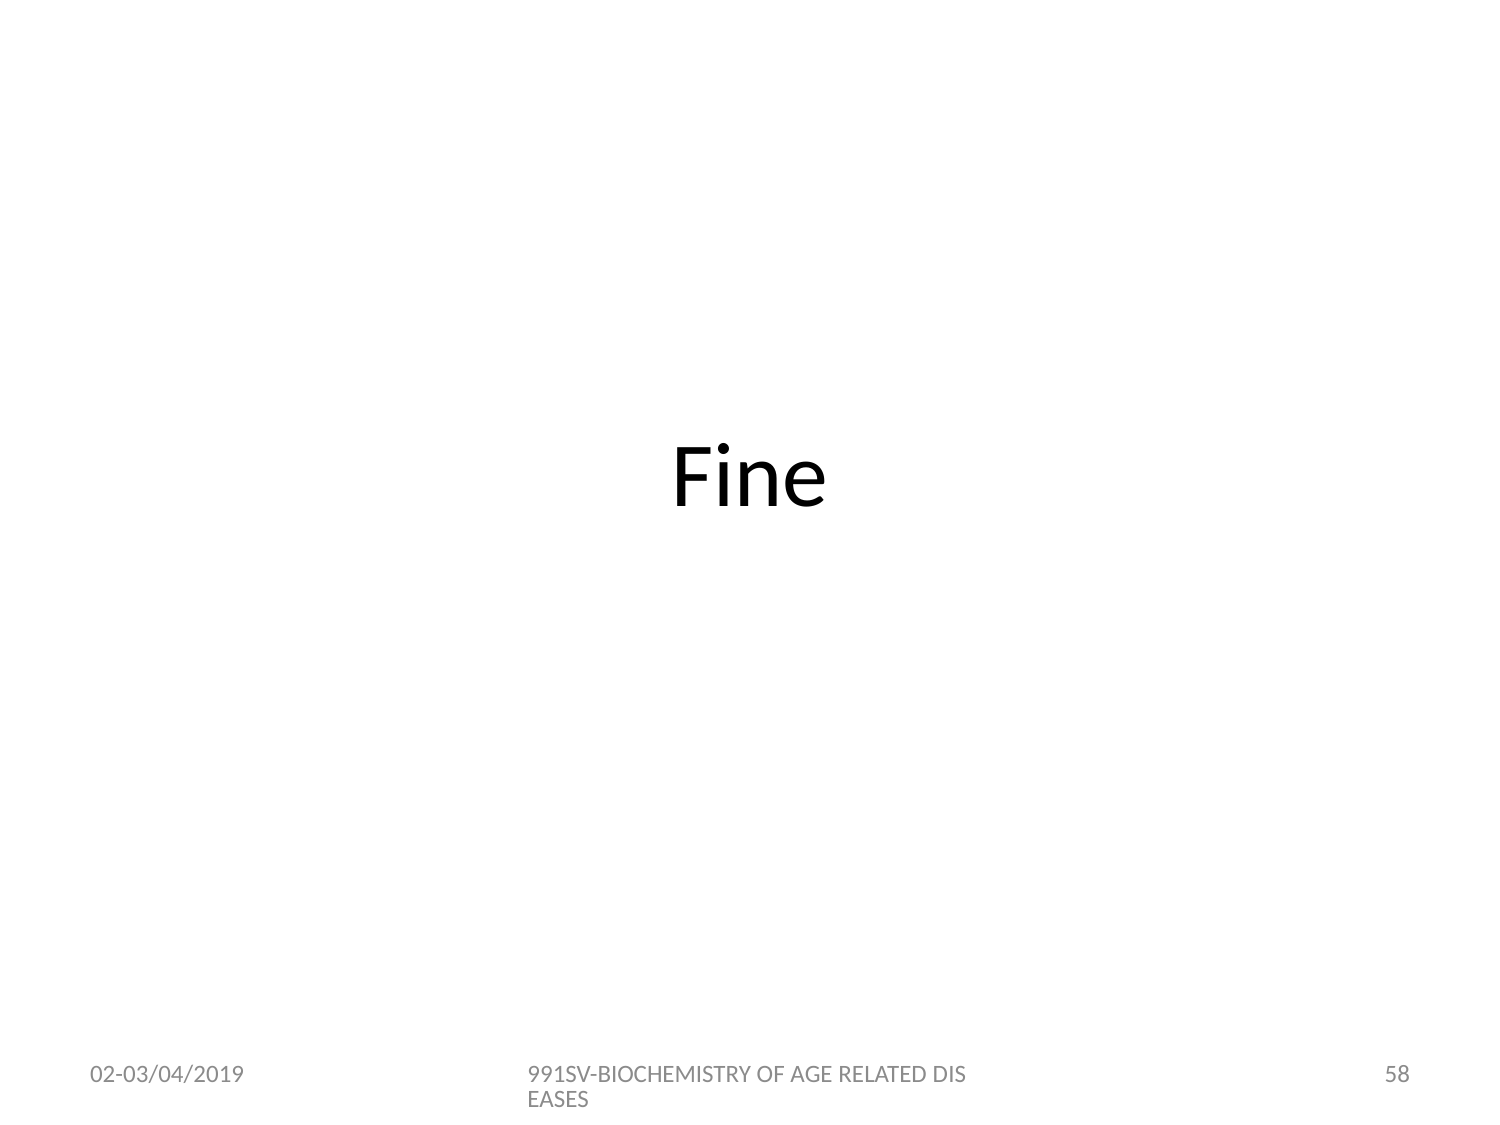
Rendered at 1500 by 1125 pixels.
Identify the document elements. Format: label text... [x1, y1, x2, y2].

slide_number 57 [1074, 1042, 1425, 1103]
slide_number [75, 1042, 425, 1103]
title Fine [112, 349, 1388, 591]
footer 991SV-BIOCHEMISTRY OF AGE RELATED DISEASES [512, 1042, 988, 1103]
